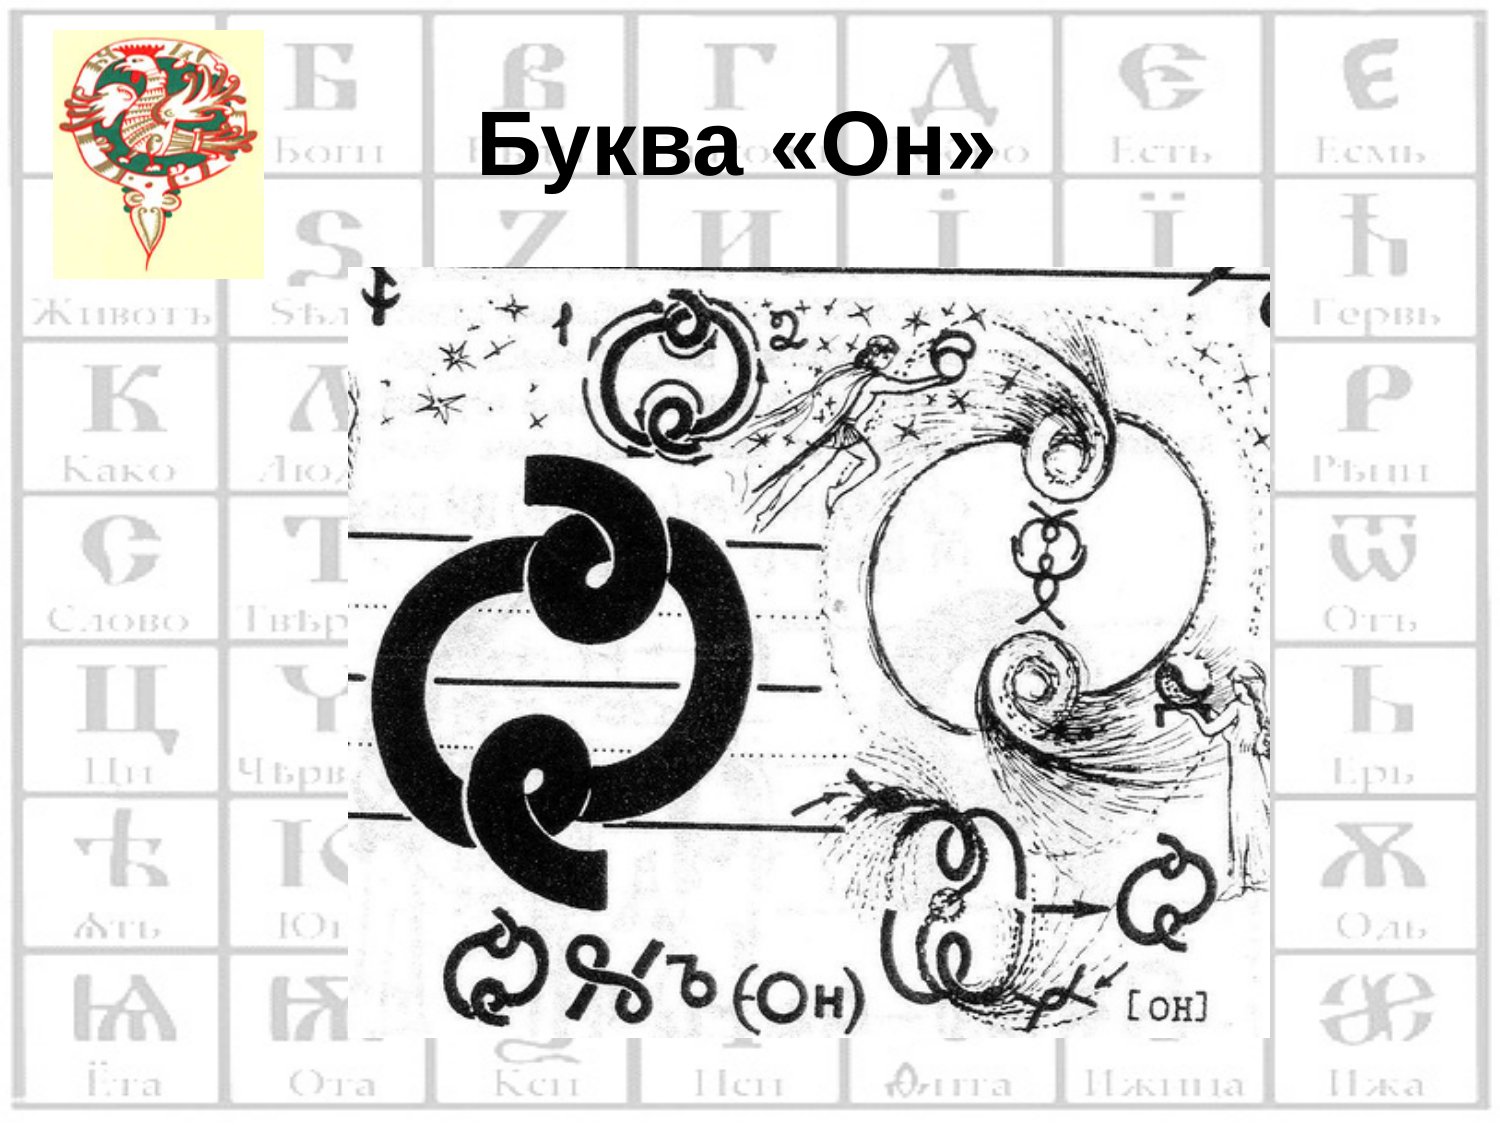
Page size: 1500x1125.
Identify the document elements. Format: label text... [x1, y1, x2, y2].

picture [0, 0, 1500, 1125]
title Буква «Он» [269, 44, 1426, 233]
